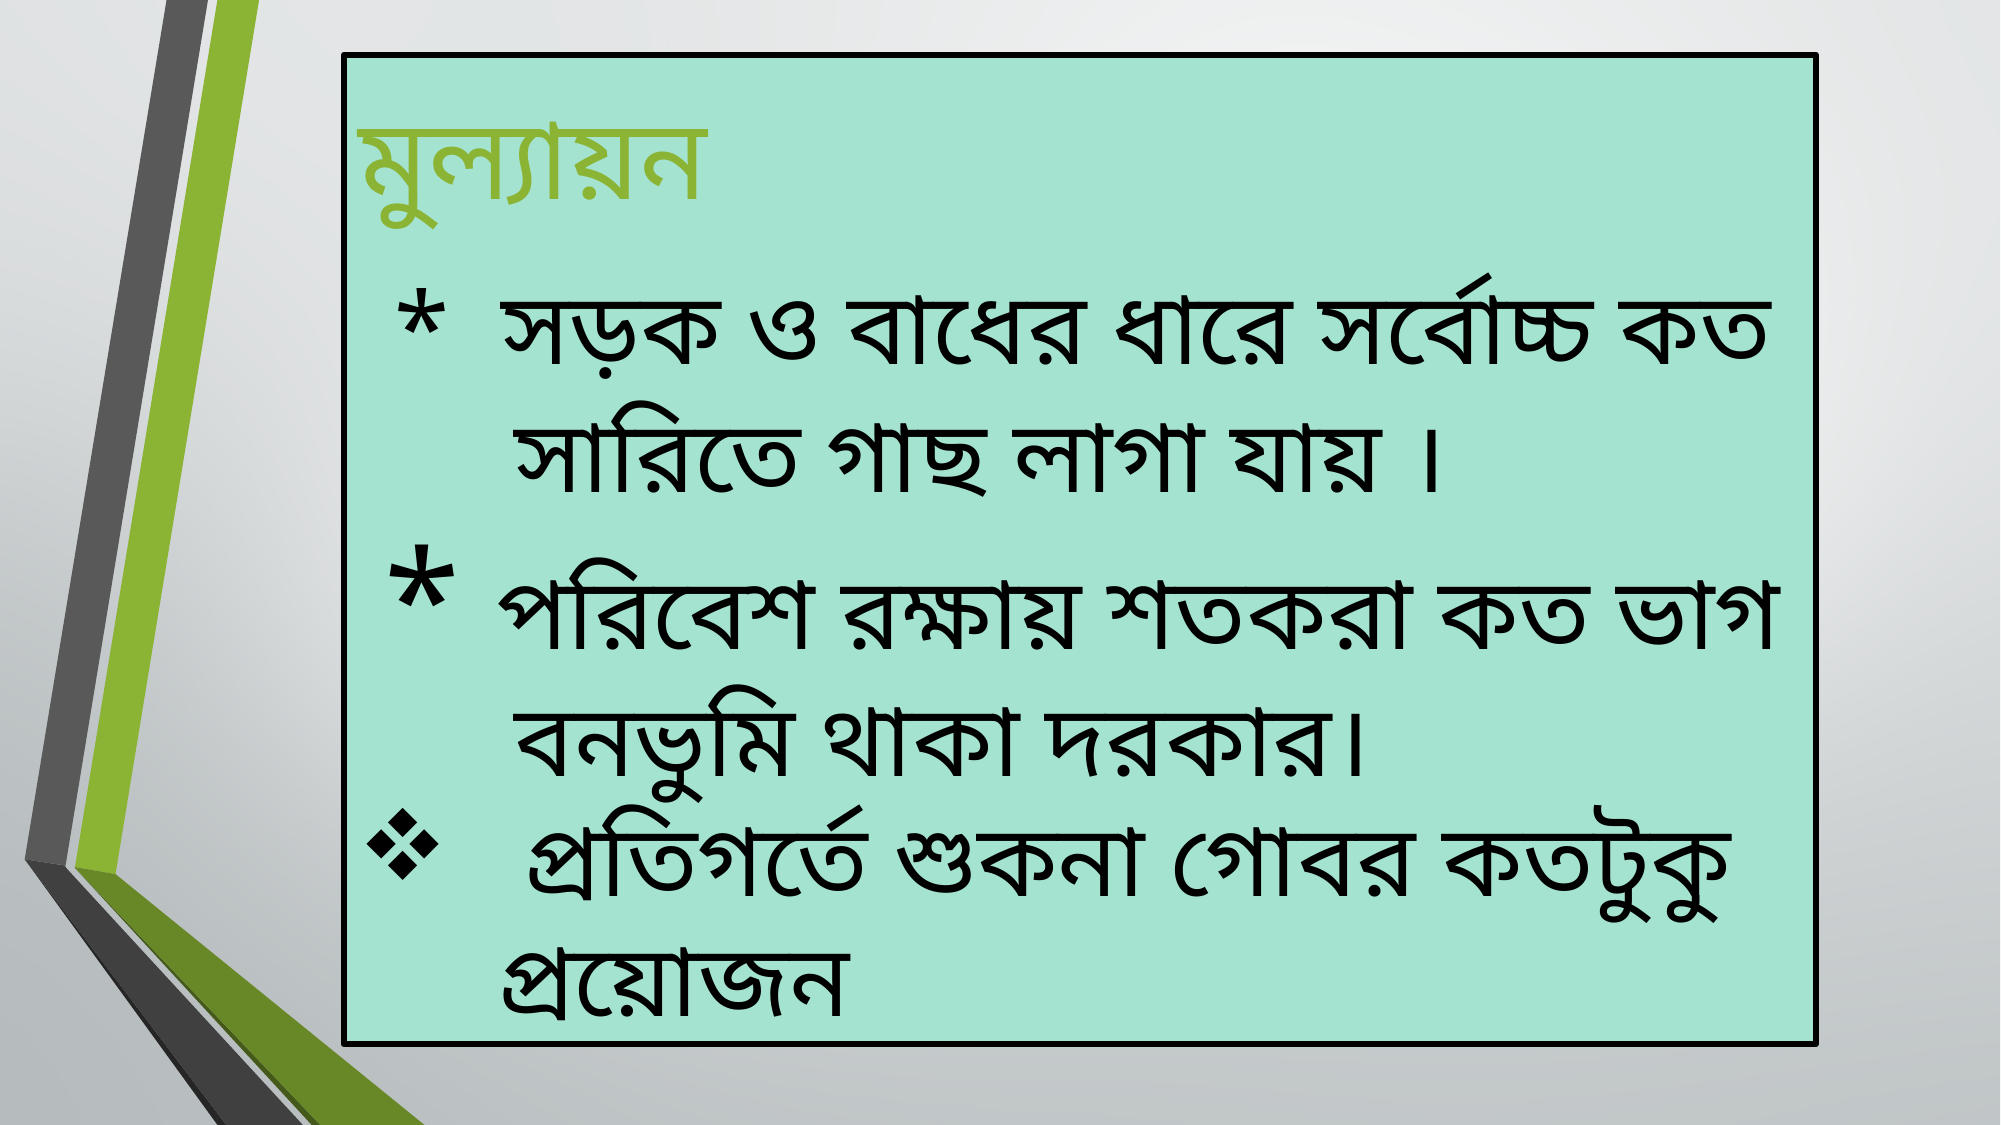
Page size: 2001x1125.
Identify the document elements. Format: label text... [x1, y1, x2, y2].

text_box মুল্যায়ন * সড়ক ও বাধের ধারে সর্বোচ্চ কত সারিতে গাছ লাগা যায় । * পরিবেশ রক্ষায় শতকরা কত ভাগ বনভুমি থাকা দরকার। প্রতিগর্তে শুকনা গোবর কতটুকু প্রয়োজন [343, 54, 1816, 1045]
